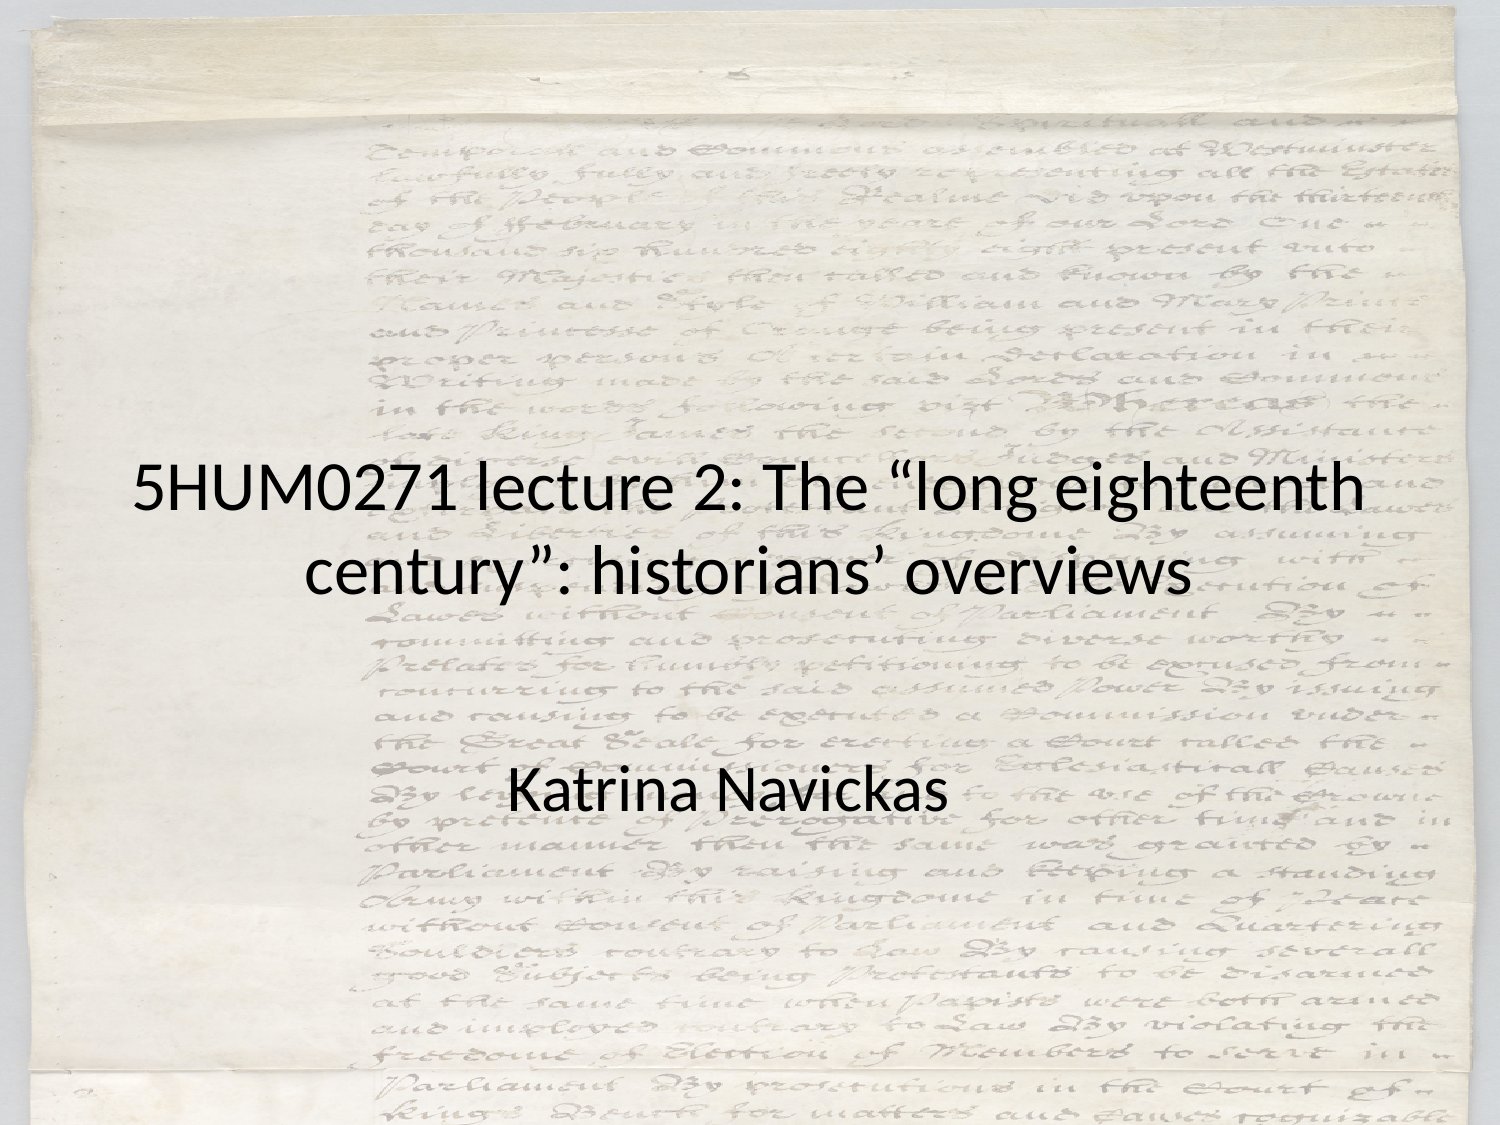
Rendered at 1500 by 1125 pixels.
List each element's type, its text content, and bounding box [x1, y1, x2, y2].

title 5HUM0271 lecture 2: The “long eighteenth century”: historians’ overviews [112, 403, 1388, 645]
subtitle Katrina Navickas [203, 737, 1254, 1025]
